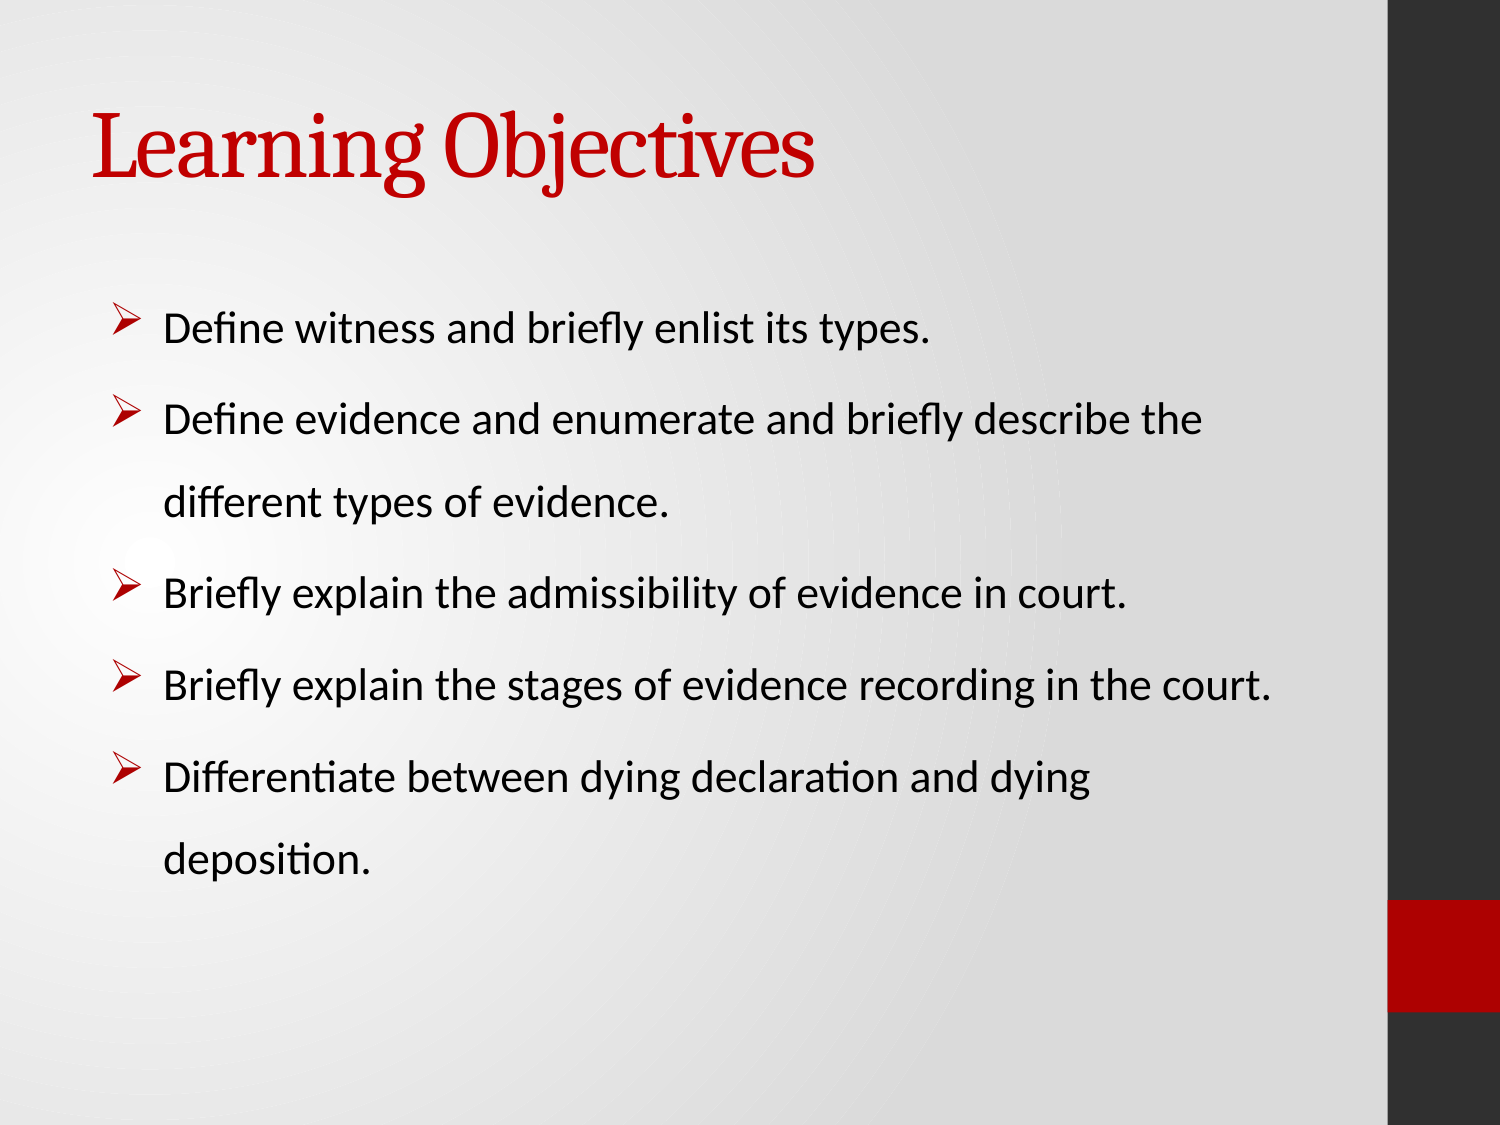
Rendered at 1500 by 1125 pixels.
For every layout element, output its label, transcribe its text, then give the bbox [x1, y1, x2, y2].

list Define witness and briefly enlist its types. Define evidence and enumerate and briefly describe the different types of evidence. Briefly explain the admissibility of evidence in court. Briefly explain the stages of evidence recording in the court. Differentiate between dying declaration and dying deposition. [75, 262, 1325, 1050]
title Learning Objectives [75, 45, 1325, 233]
